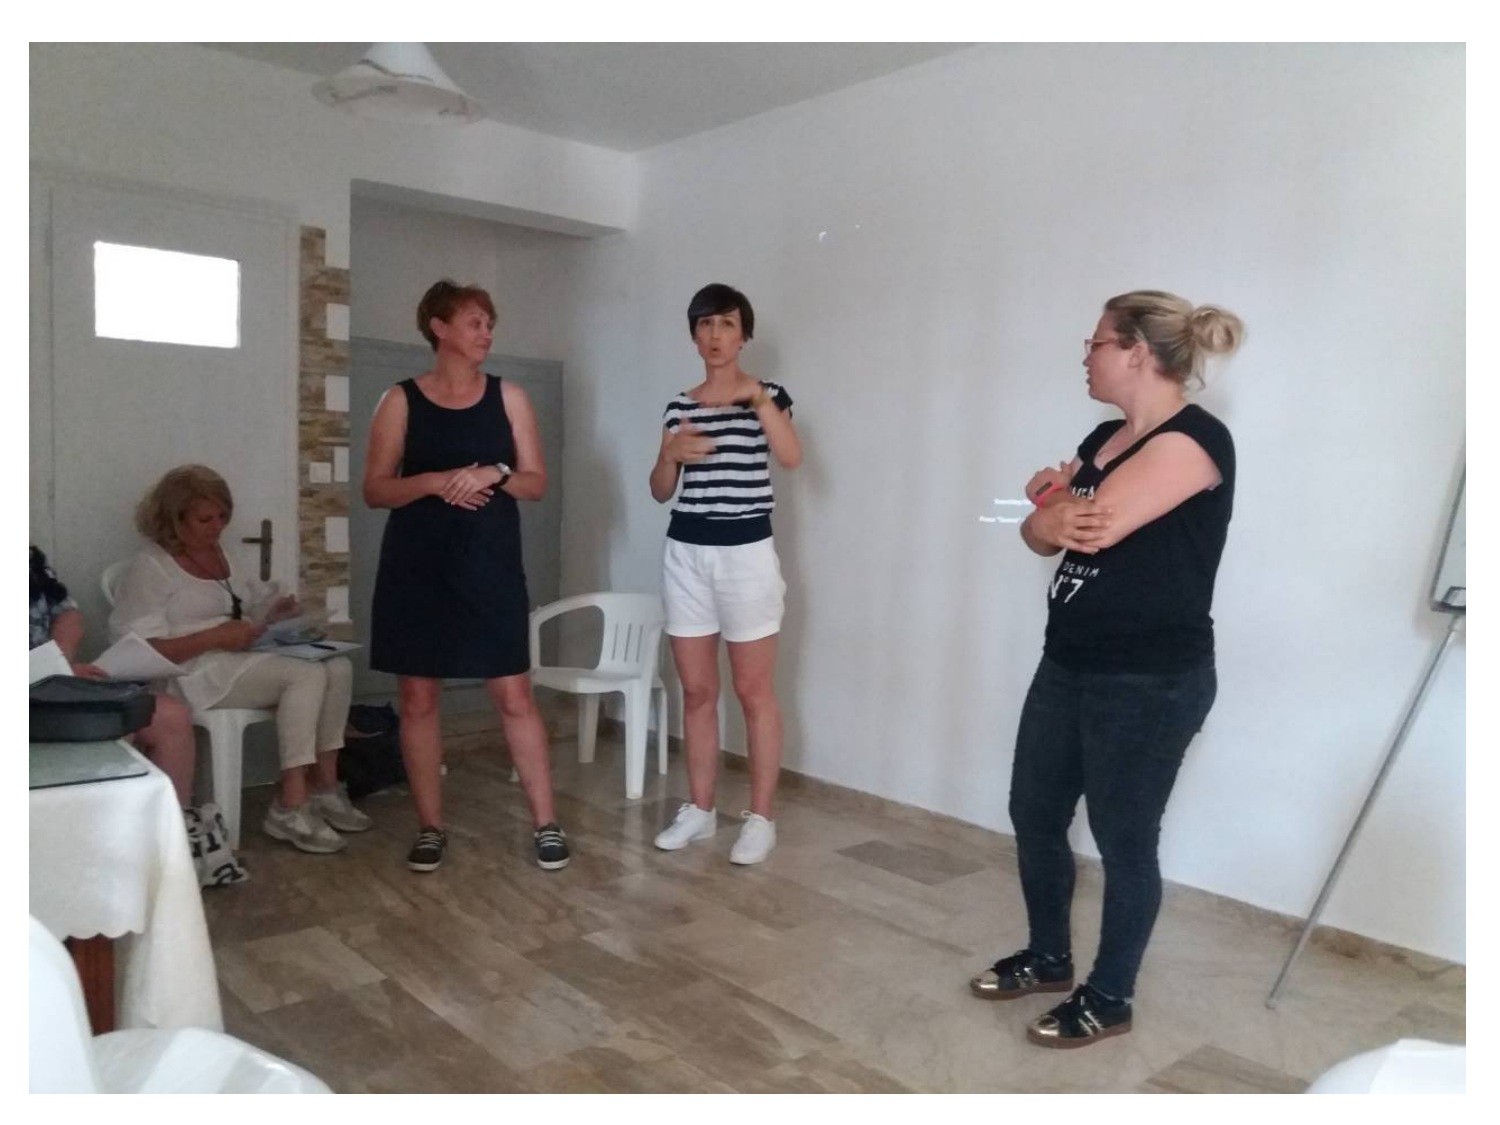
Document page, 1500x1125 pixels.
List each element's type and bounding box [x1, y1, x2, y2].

picture [29, 42, 1466, 1095]
